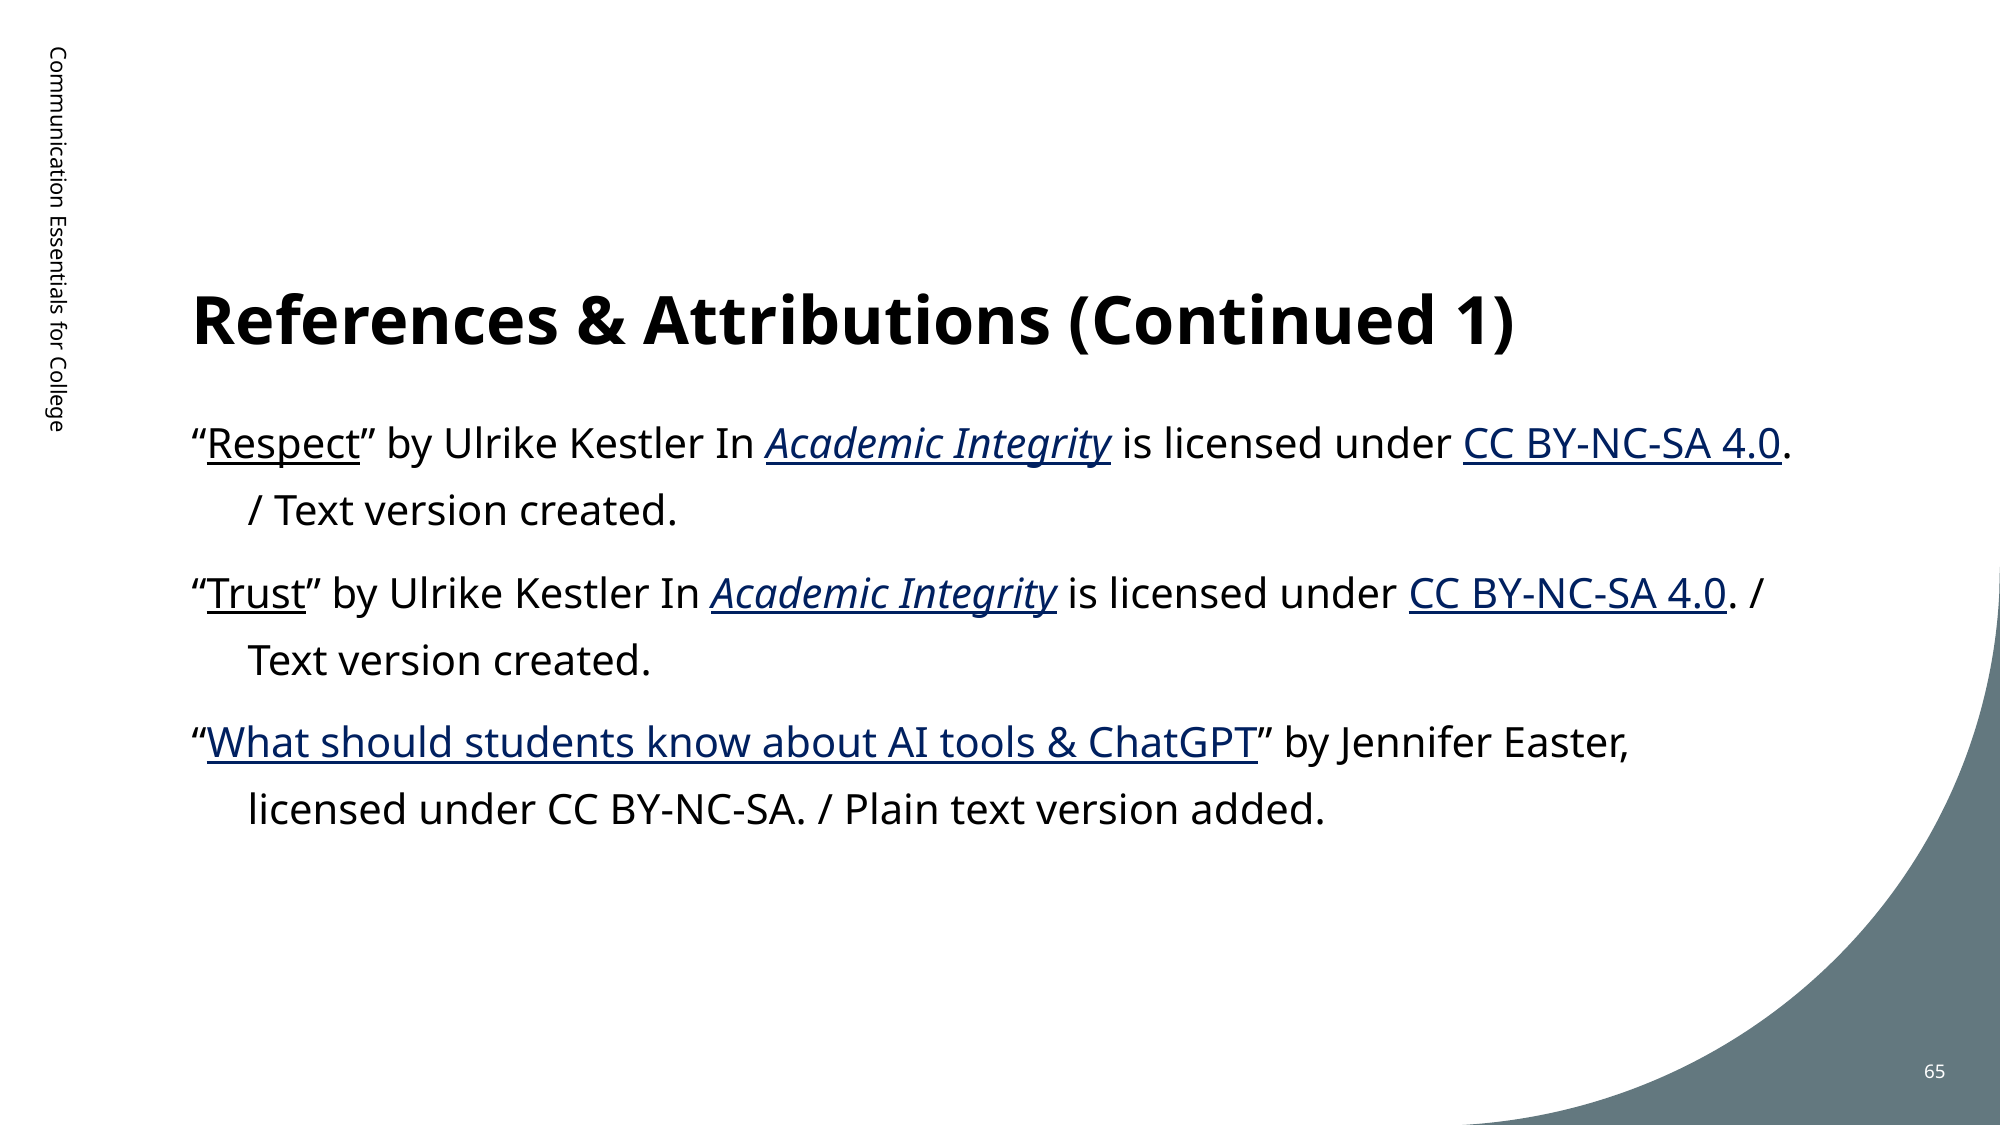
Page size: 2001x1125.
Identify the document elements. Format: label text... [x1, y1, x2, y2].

slide_number 65 [1893, 1042, 1961, 1103]
title References & Attributions (Continued 1) [176, 118, 1809, 366]
footer Communication Essentials for College [20, 31, 80, 661]
list “Respect” by Ulrike Kestler In Academic Integrity is licensed under CC BY-NC-SA 4.0. / Text version created. “Trust” by Ulrike Kestler In Academic Integrity is licensed under CC BY-NC-SA 4.0. / Text version created. “What should students know about AI tools & ChatGPT” by Jennifer Easter, licensed under CC BY-NC-SA. / Plain text version added. [176, 398, 1809, 975]
